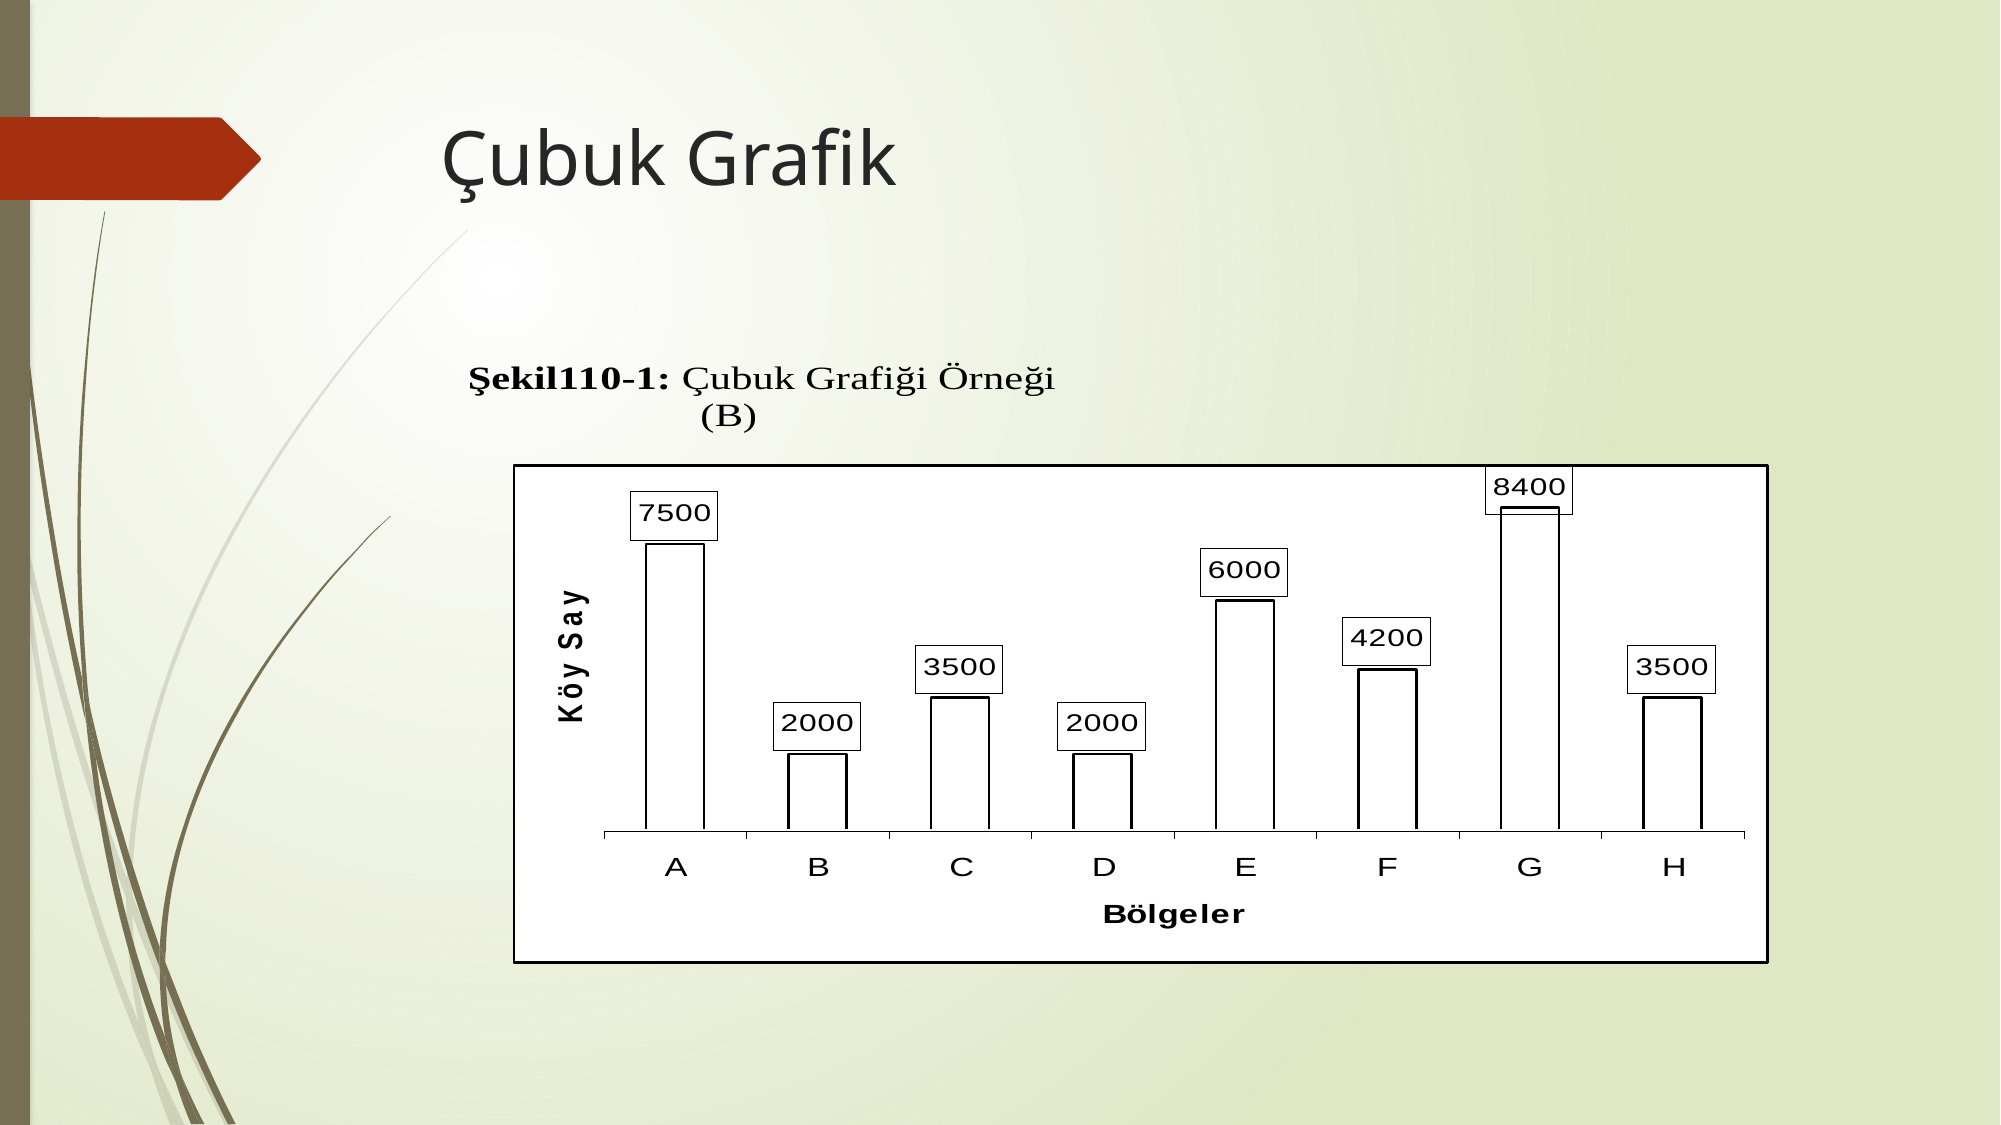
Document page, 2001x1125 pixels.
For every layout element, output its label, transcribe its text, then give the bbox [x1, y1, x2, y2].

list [425, 353, 1888, 978]
title Çubuk Grafik [425, 102, 1888, 313]
